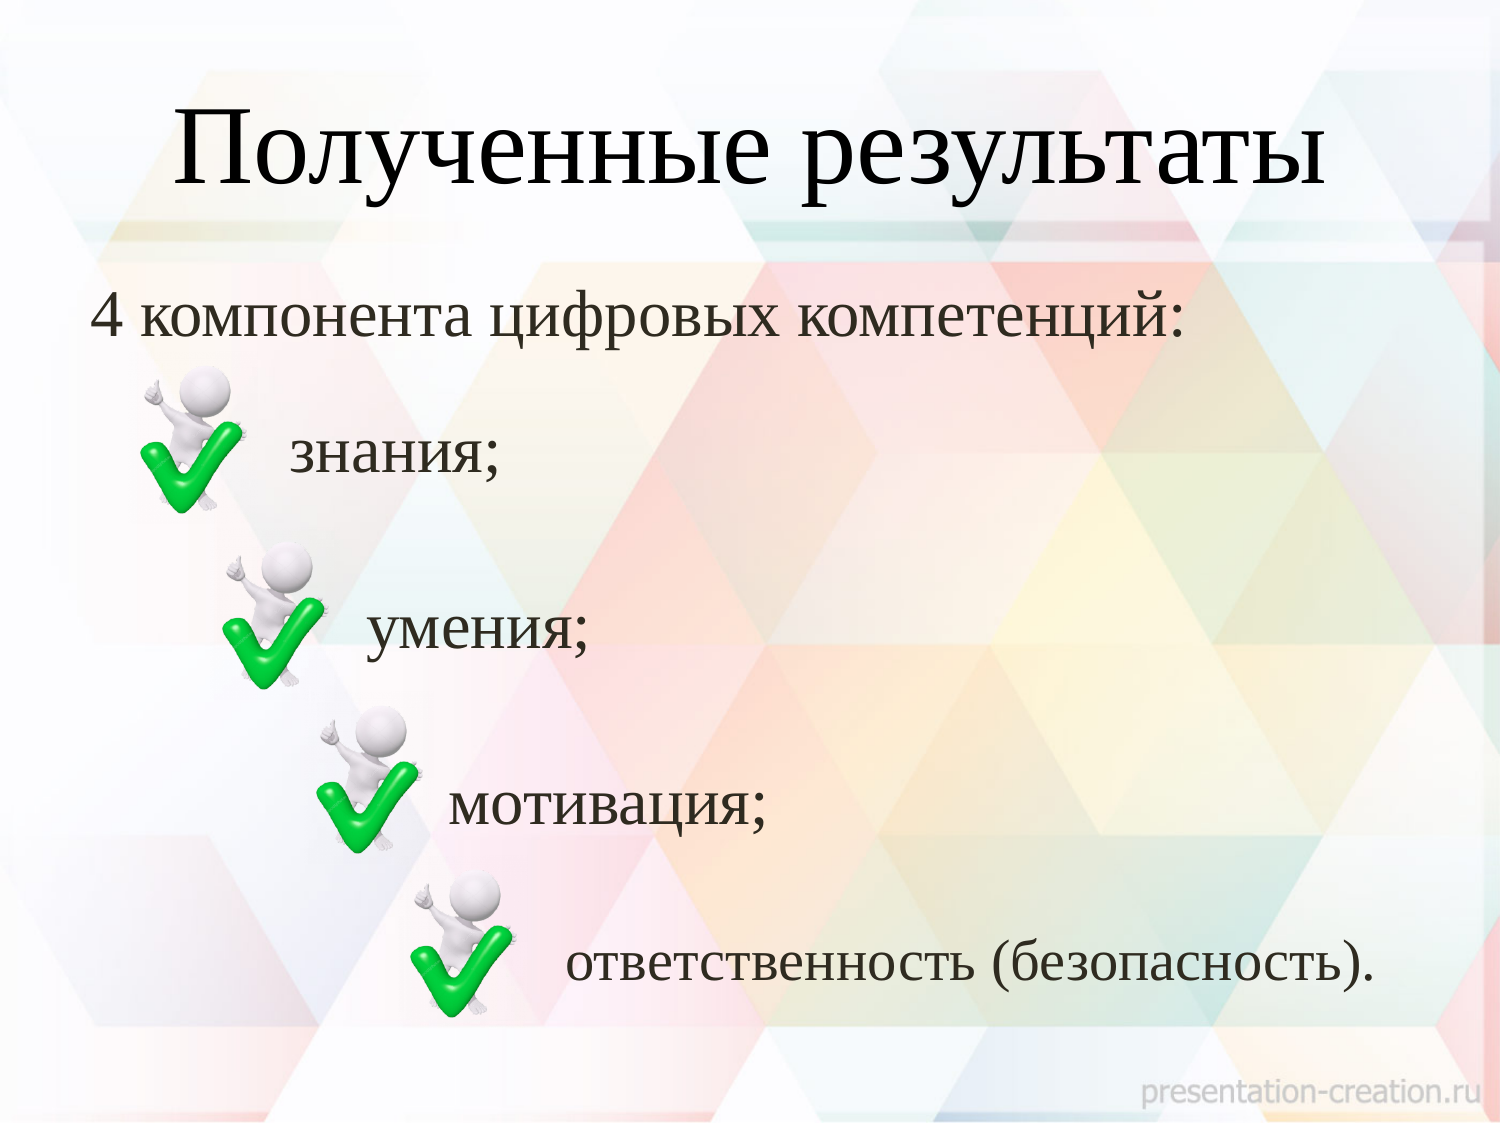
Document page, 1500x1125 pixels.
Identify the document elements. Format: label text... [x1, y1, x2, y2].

text_box умения; [351, 574, 727, 739]
text_box знания; [263, 398, 598, 528]
text_box мотивация; [438, 749, 1222, 868]
text_box ответственность (безопасность). [550, 914, 1500, 1055]
list 4 компонента цифровых компетенций: [75, 262, 1425, 399]
picture [0, 0, 1500, 1125]
title Полученные результаты [75, 45, 1425, 233]
